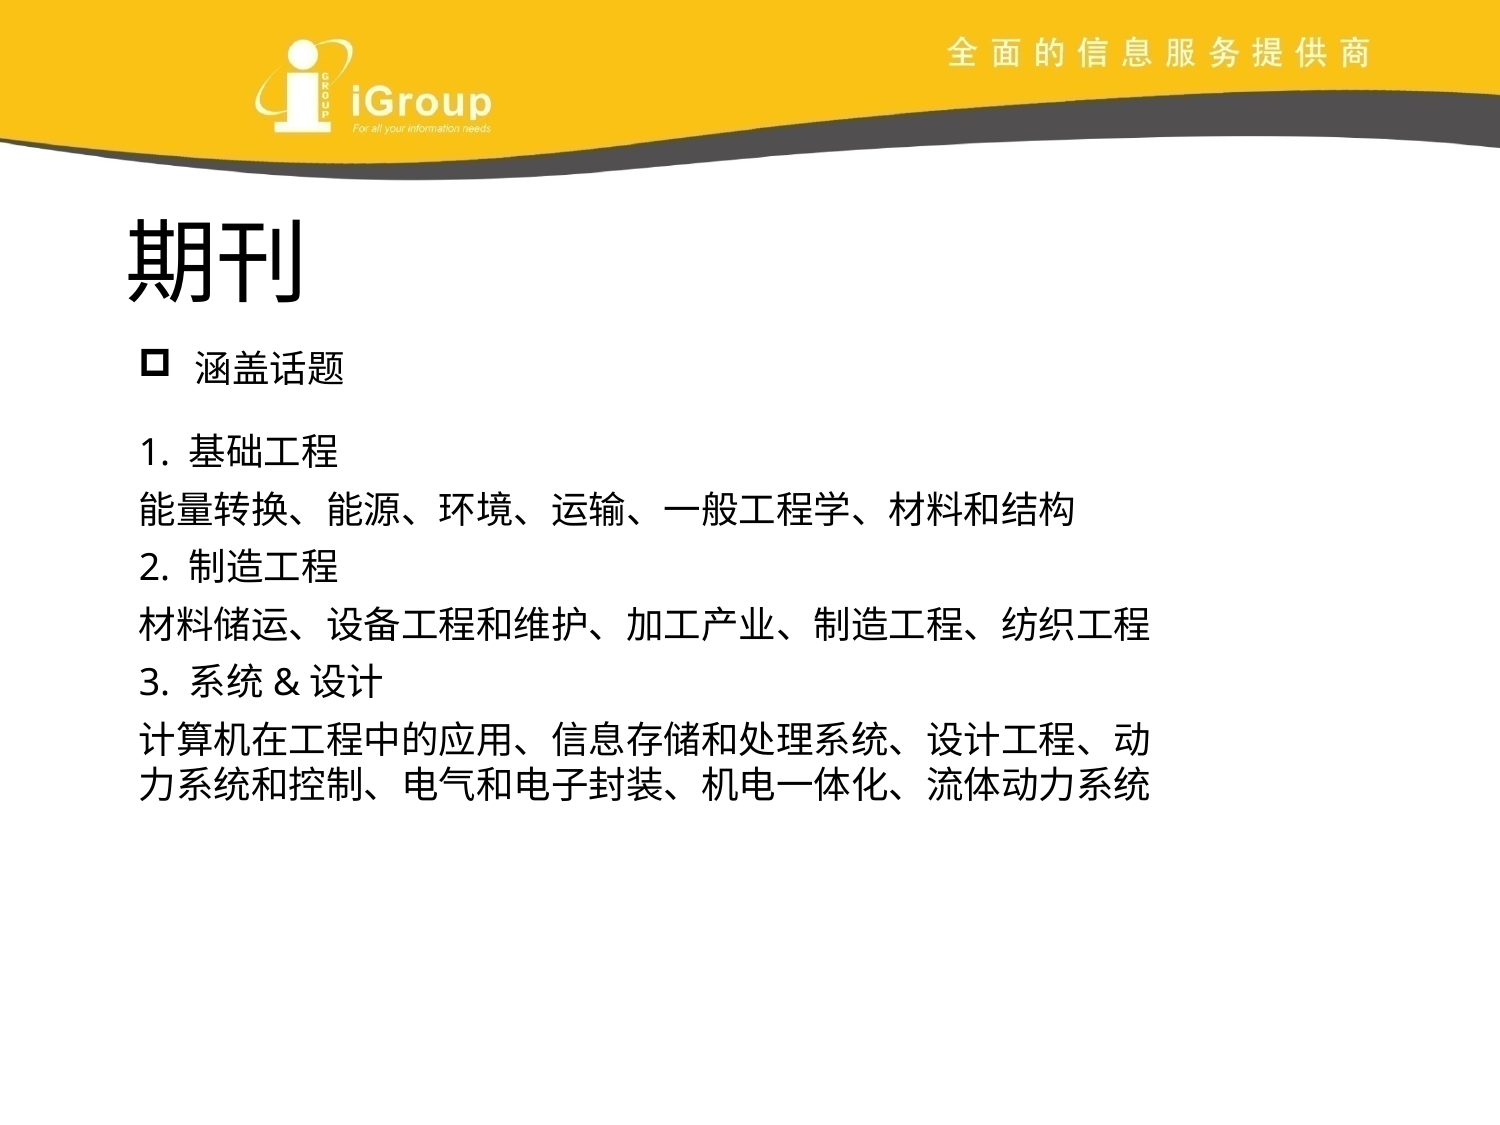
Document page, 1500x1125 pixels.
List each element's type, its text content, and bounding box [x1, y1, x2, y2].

text_box 期刊 [110, 179, 1408, 338]
picture [0, 0, 1500, 1125]
text_box 1. 基础工程 能量转换、能源、环境、运输、一般工程学、材料和结构 2. 制造工程 材料储运、设备工程和维护、加工产业、制造工程、纺织工程 3. 系统&设计 计算机在工程中的应用、信息存储和处理系统、设计工程、动力系统和控制、电气和电子封装、机电一体化、流体动力系统 [123, 421, 1199, 814]
text_box 涵盖话题 [123, 338, 1282, 421]
